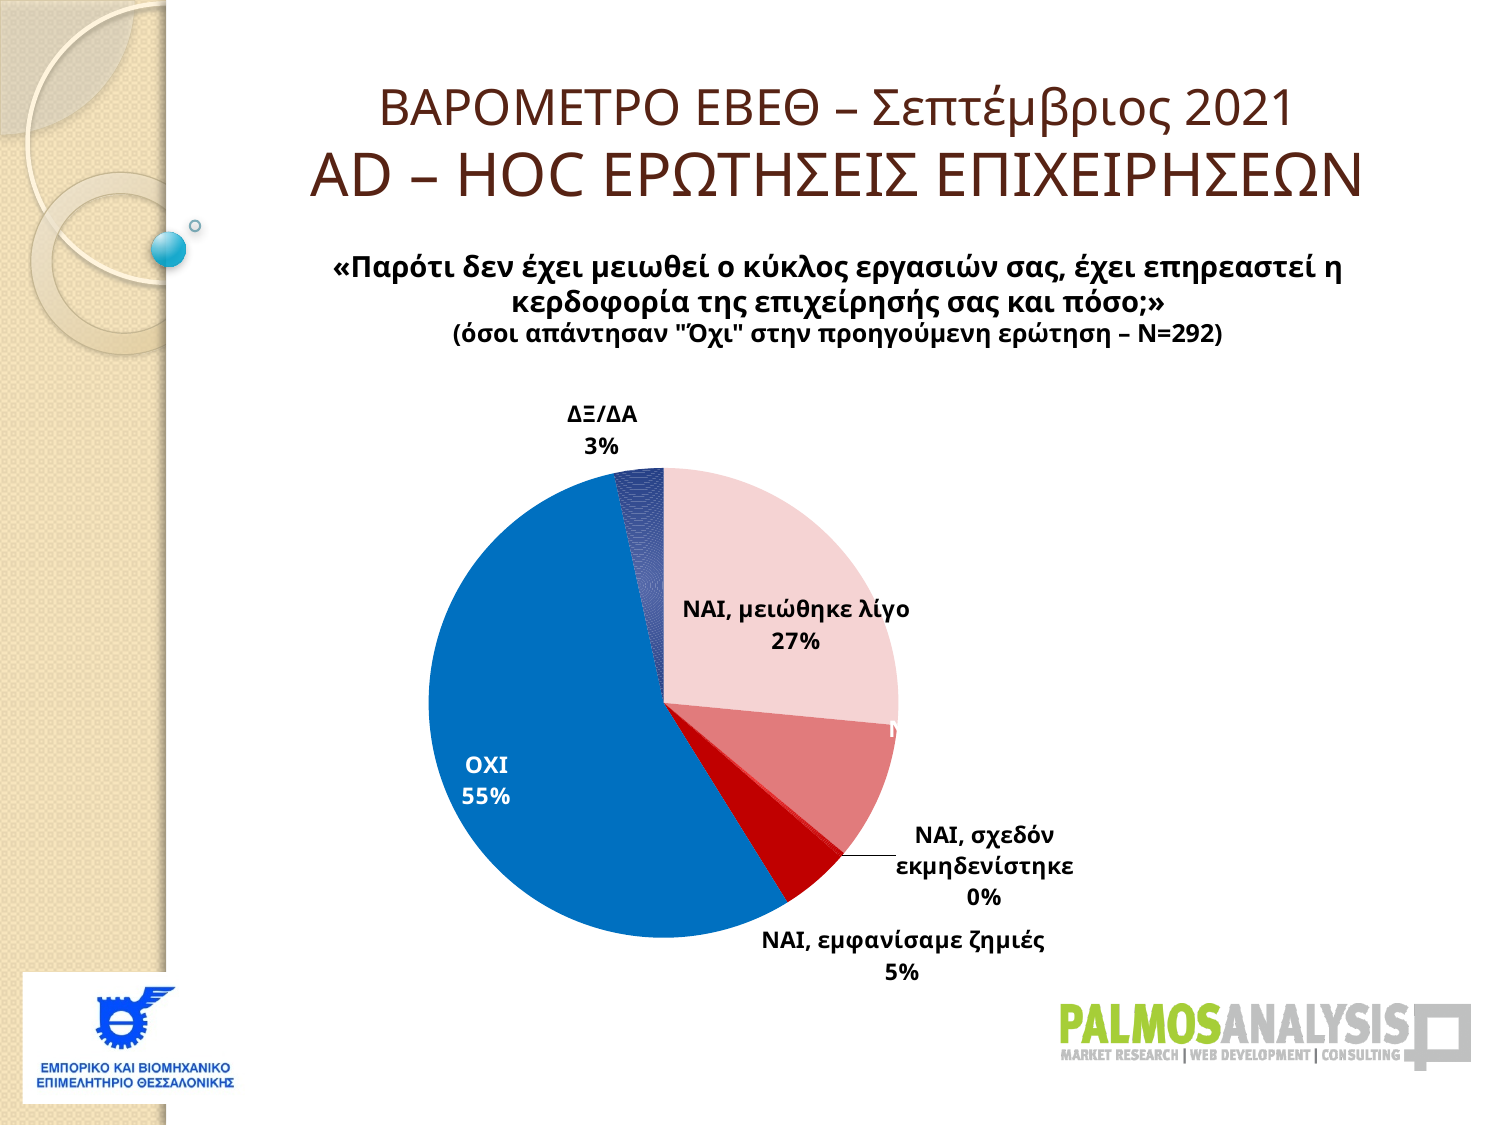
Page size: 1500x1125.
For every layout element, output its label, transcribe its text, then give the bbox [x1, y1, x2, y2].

picture [1057, 1003, 1471, 1071]
chart [206, 385, 1424, 988]
text_box ΒΑΡΟΜΕΤΡΟ ΕΒΕΘ – Σεπτέμβριος 2021 AD – HOC ΕΡΩΤΗΣΕΙΣ ΕΠΙΧΕΙΡΗΣΕΩΝ [170, 19, 1500, 216]
picture [22, 972, 247, 1104]
text_box «Παρότι δεν έχει μειωθεί ο κύκλος εργασιών σας, έχει επηρεαστεί η κερδοφορία της επιχείρησής σας και πόσο;» (όσοι απάντησαν "Όχι" στην προηγούμενη ερώτηση – Ν=292) [277, 240, 1400, 356]
